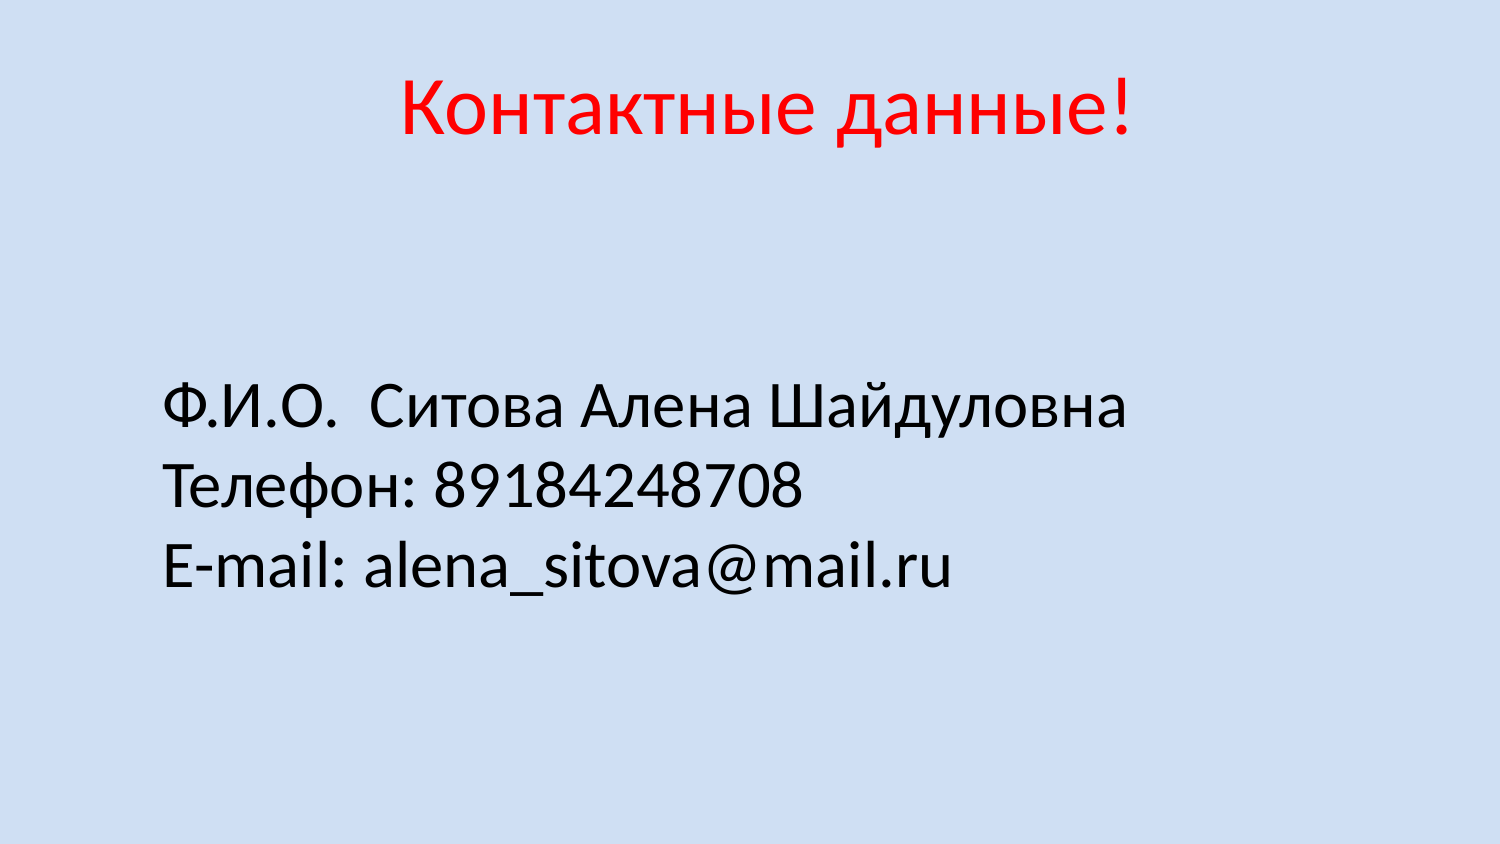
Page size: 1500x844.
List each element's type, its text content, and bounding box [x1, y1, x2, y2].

title Контактные данные! [277, 55, 1279, 237]
text_box Ф.И.О. Ситова Алена Шайдуловна Телефон: 89184248708 E-mail: alena_sitova@mail.ru [147, 410, 1149, 591]
